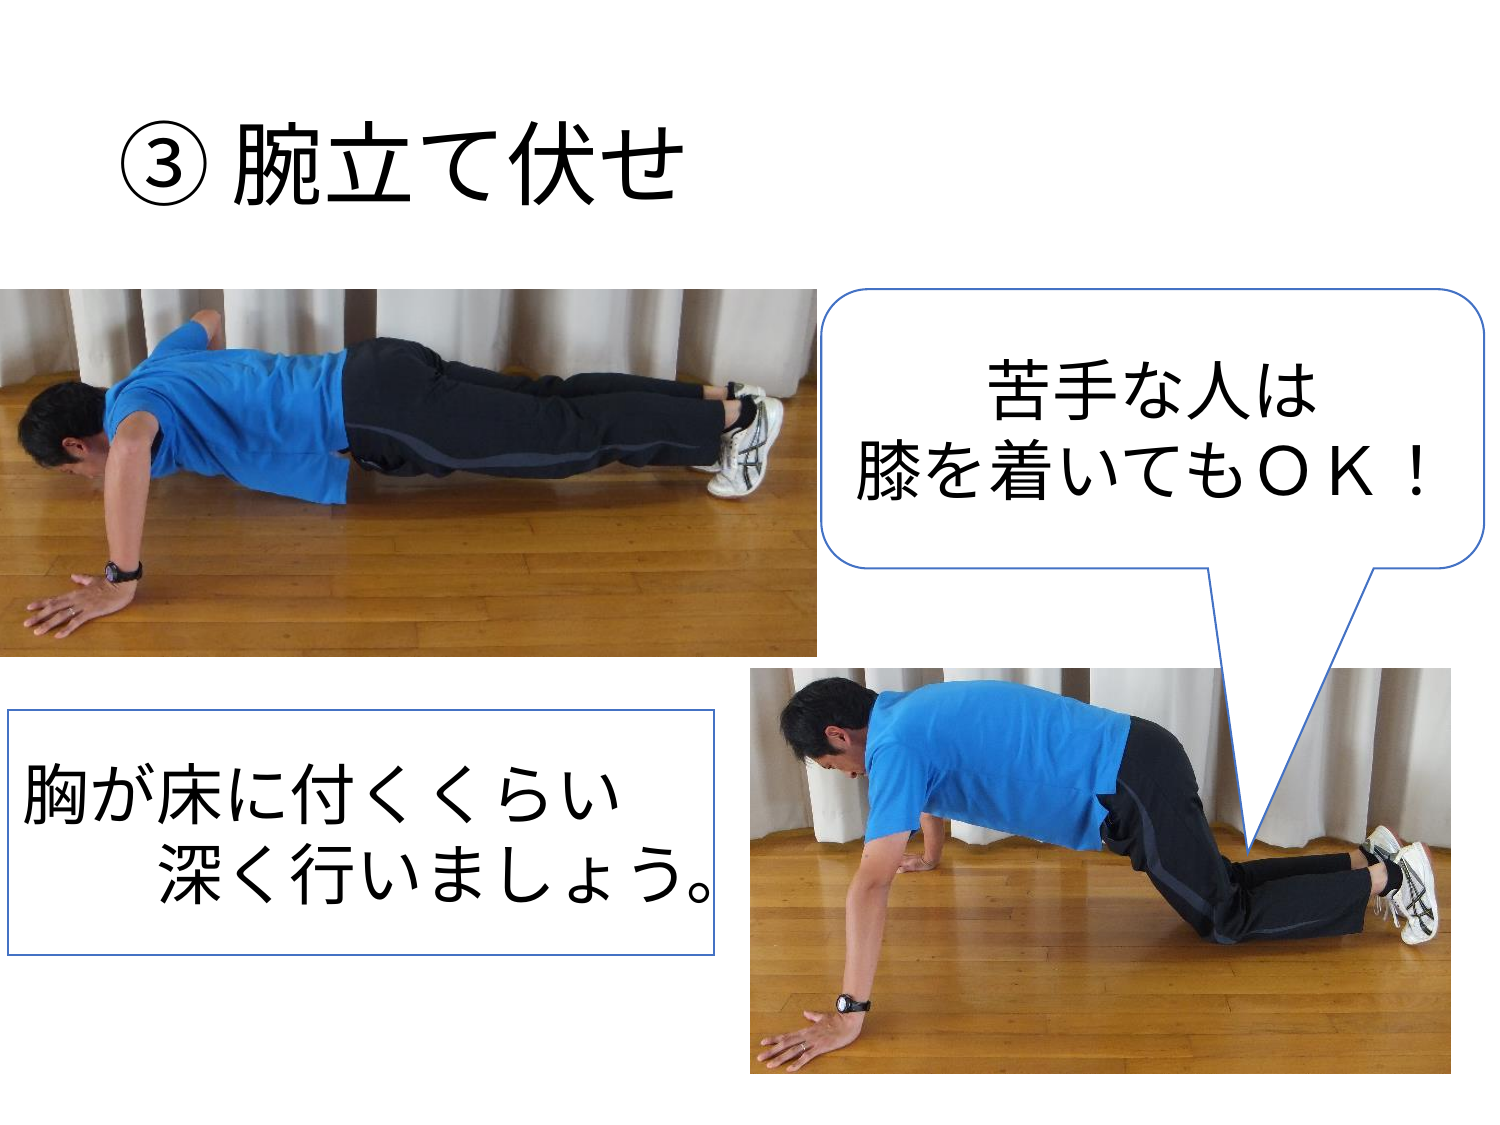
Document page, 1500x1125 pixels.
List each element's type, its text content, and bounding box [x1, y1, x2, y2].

title ③腕立て伏せ [103, 59, 1397, 278]
picture [0, 289, 817, 657]
text_box 苦手な人は 膝を着いてもＯＫ！ [820, 288, 1486, 668]
text_box 胸が床に付くくらい 深く行いましょう。 [7, 709, 715, 956]
picture [750, 668, 1451, 1074]
